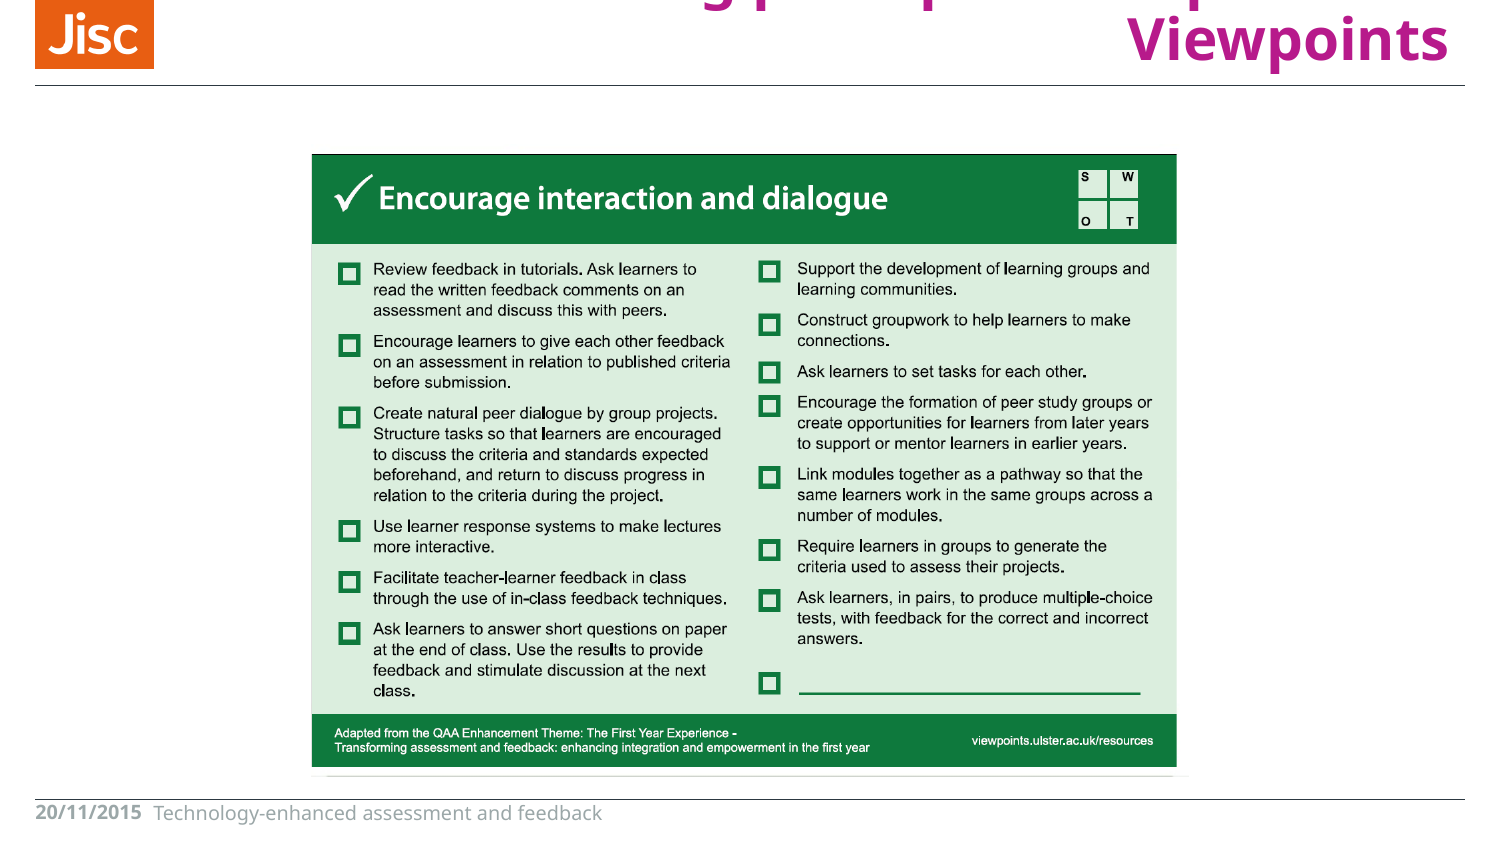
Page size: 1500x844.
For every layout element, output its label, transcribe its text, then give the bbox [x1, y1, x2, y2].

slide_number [35, 799, 153, 826]
footer Technology-enhanced assessment and feedback [153, 799, 1347, 826]
picture [35, 0, 154, 69]
picture [311, 154, 1177, 767]
title Putting principles into practice – Viewpoints [244, 0, 1465, 73]
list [311, 144, 1189, 777]
